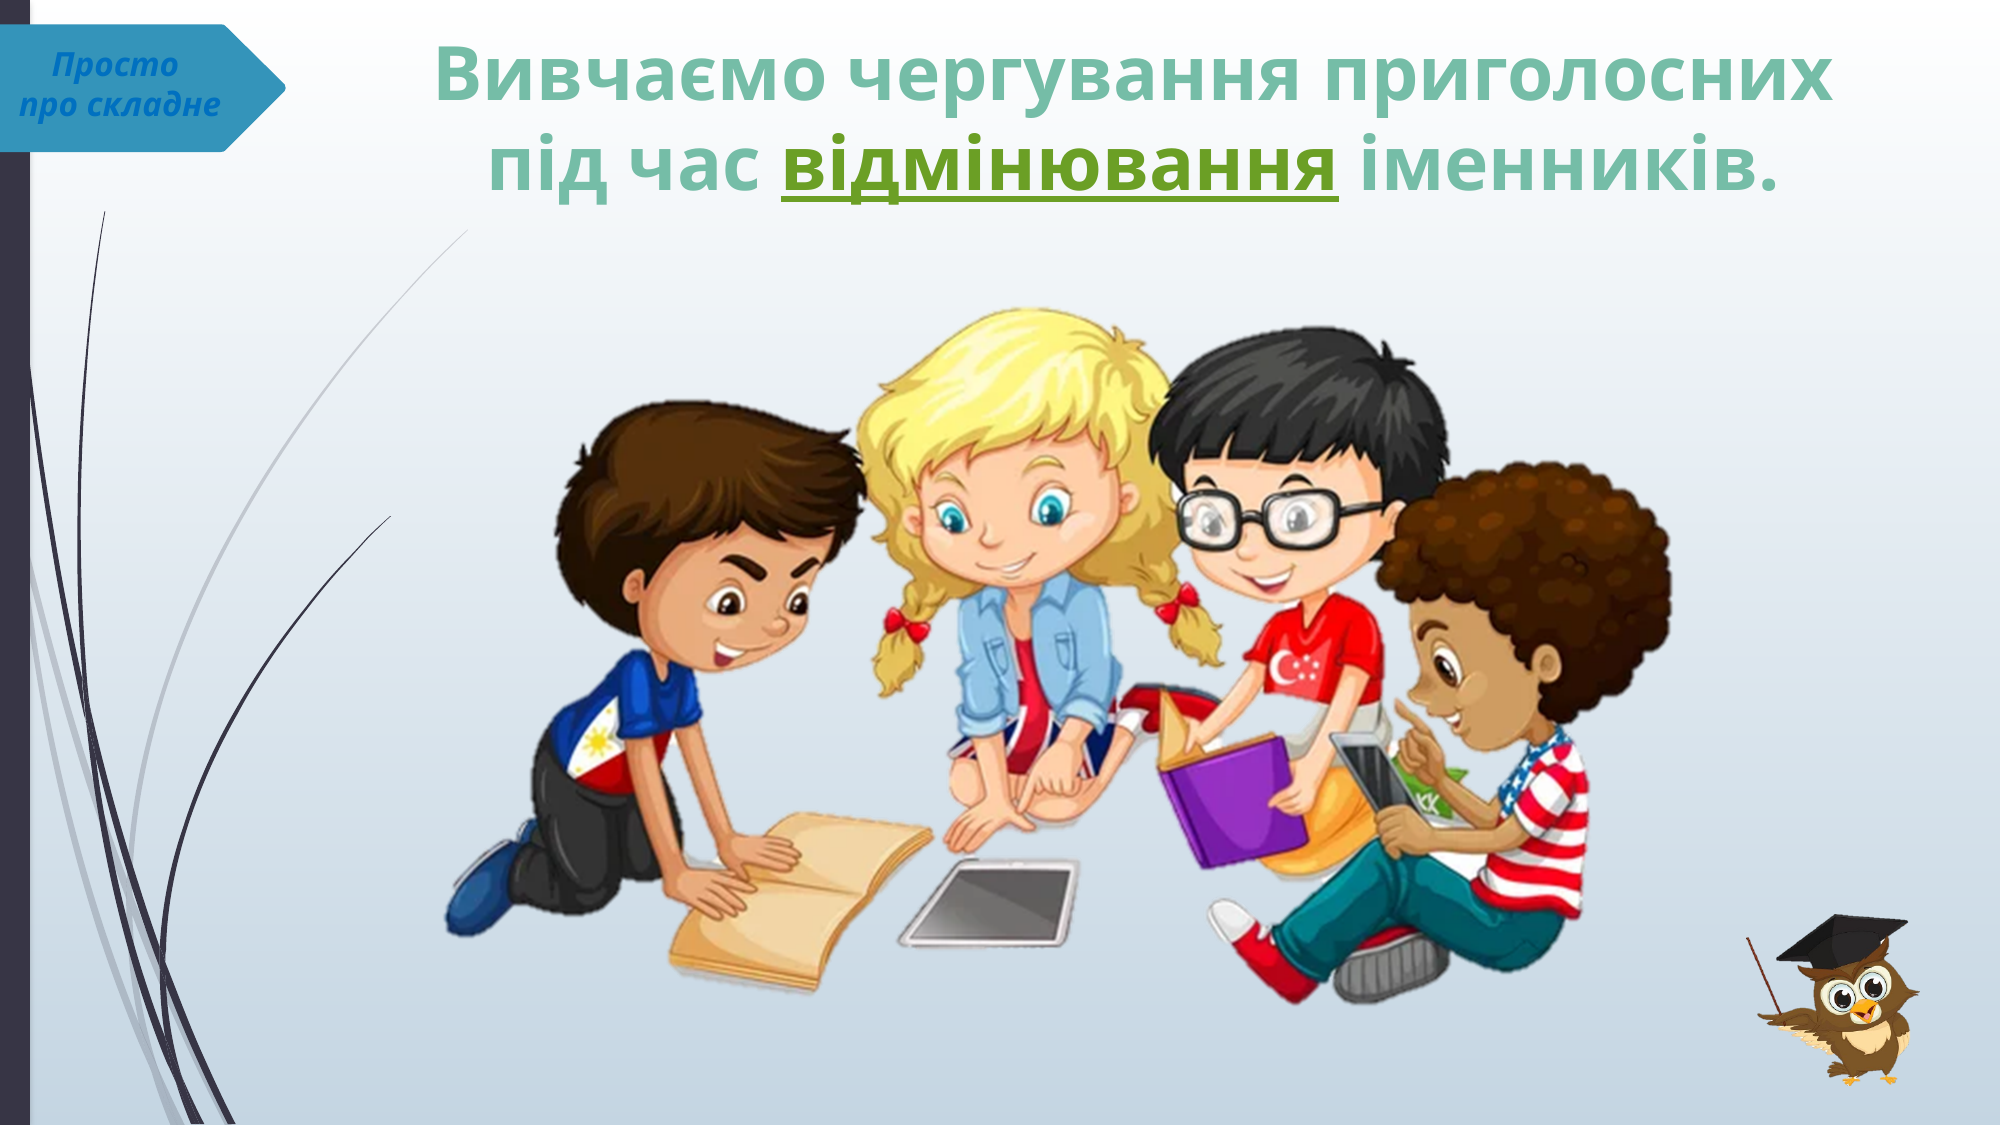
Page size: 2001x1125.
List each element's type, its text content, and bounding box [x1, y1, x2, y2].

picture [424, 291, 1690, 1023]
text_box Просто про складне [0, 35, 237, 131]
picture [1746, 913, 1920, 1086]
text_box Вивчаємо чергування приголосних під час відмінювання іменників. [394, 18, 1873, 226]
